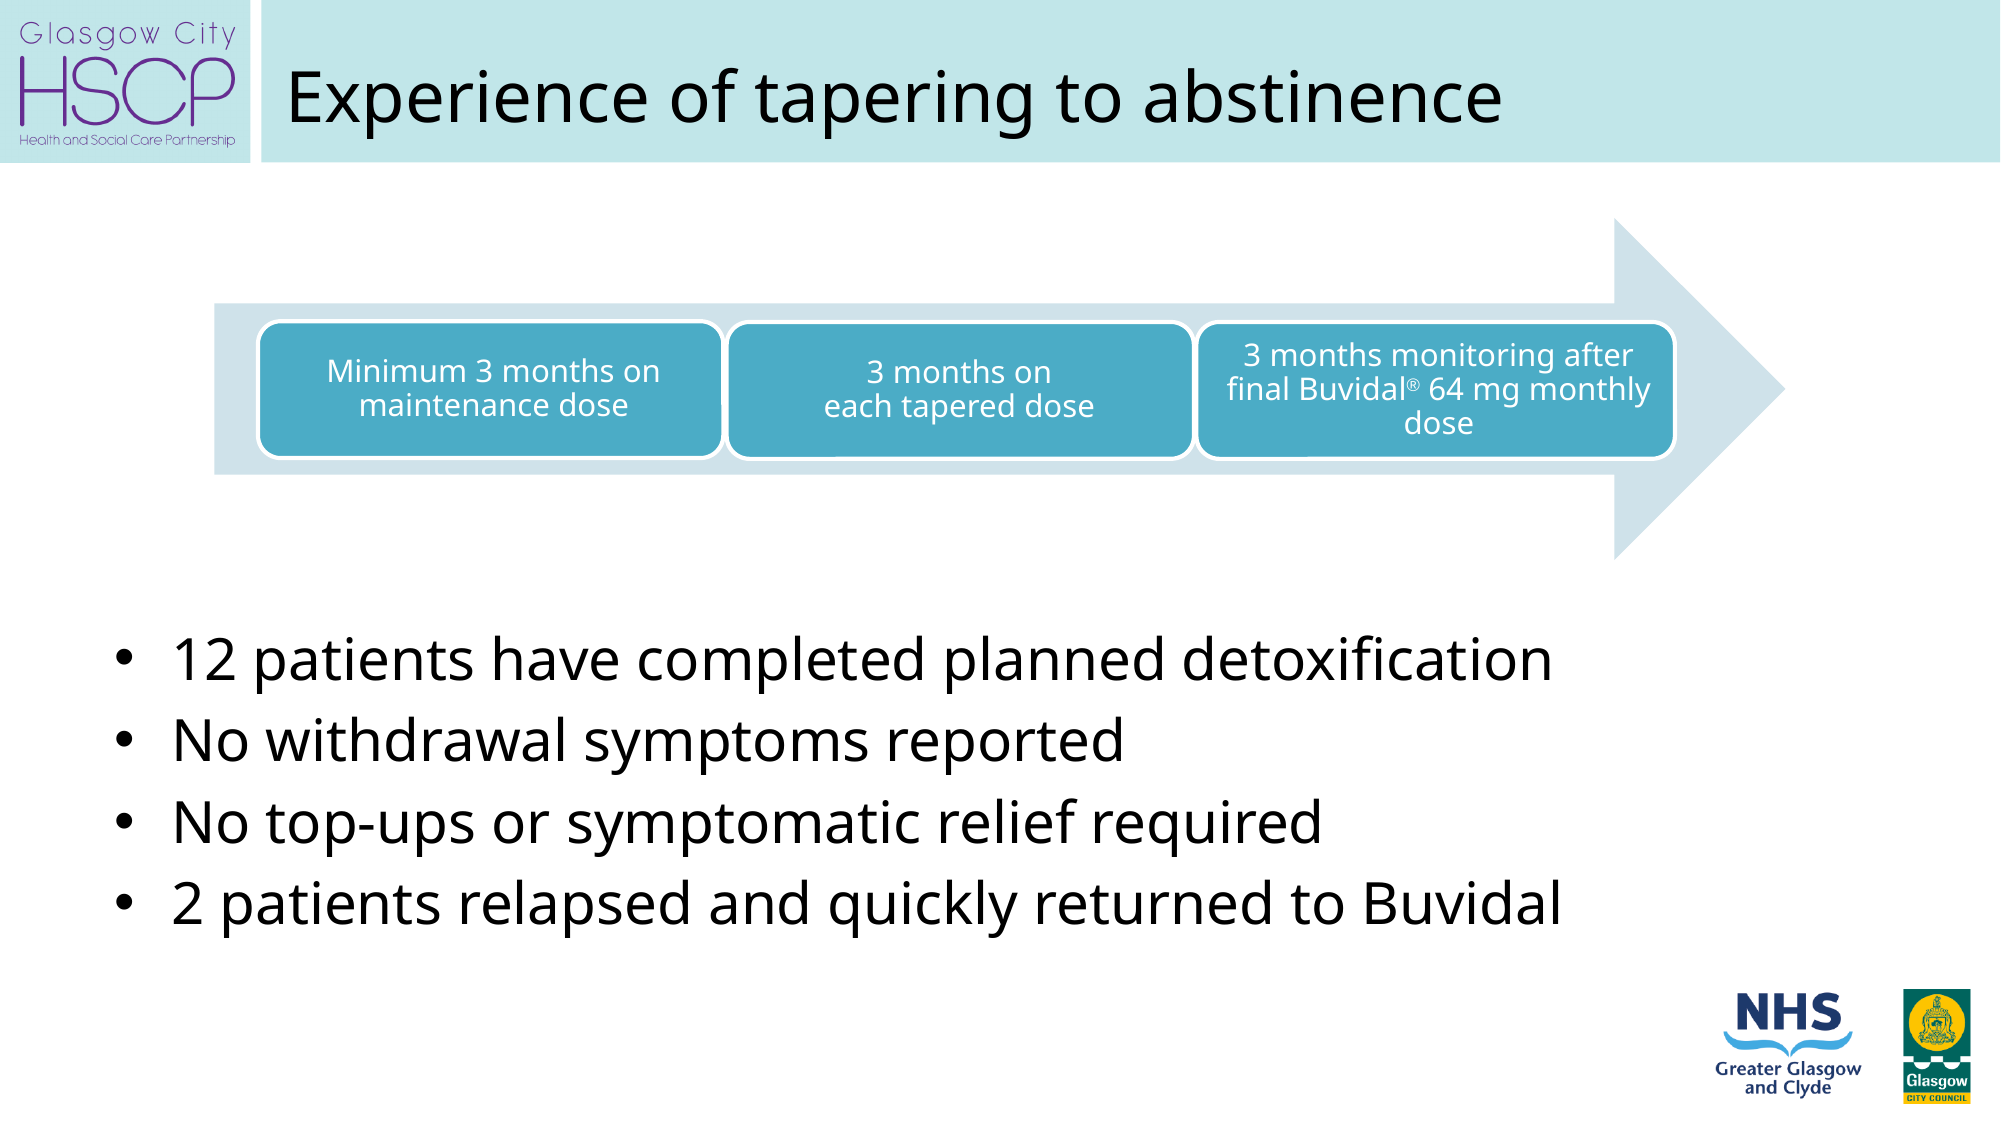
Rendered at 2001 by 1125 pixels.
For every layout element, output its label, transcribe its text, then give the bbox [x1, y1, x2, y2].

list 12 patients have completed planned detoxification No withdrawal symptoms reported No top-ups or symptomatic relief required 2 patients relapsed and quickly returned to Buvidal [99, 262, 1901, 1006]
title Experience of tapering to abstinence [270, 44, 1951, 144]
picture [1715, 985, 1975, 1107]
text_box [214, 217, 1786, 561]
